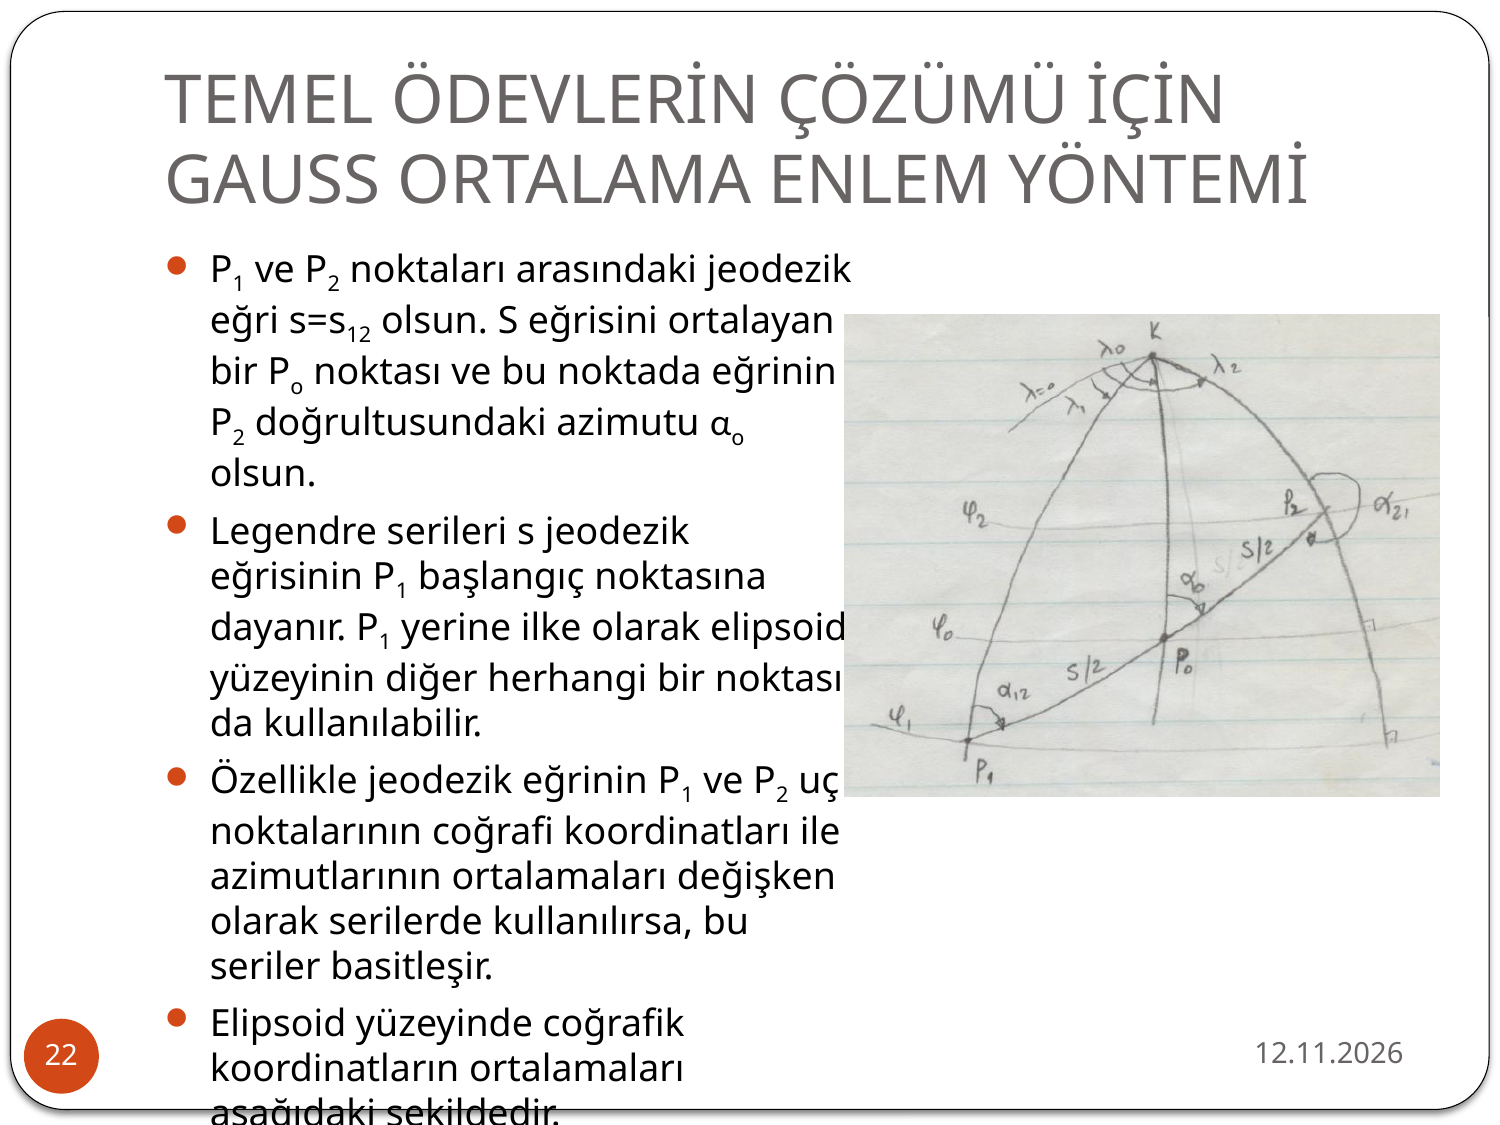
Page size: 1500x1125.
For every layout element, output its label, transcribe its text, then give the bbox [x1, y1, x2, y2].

slide_number 22 [23, 1018, 99, 1094]
picture [844, 314, 1440, 797]
title TEMEL ÖDEVLERİN ÇÖZÜMÜ İÇİN GAUSS ORTALAMA ENLEM YÖNTEMİ [150, 45, 1425, 233]
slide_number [1012, 1015, 1419, 1094]
